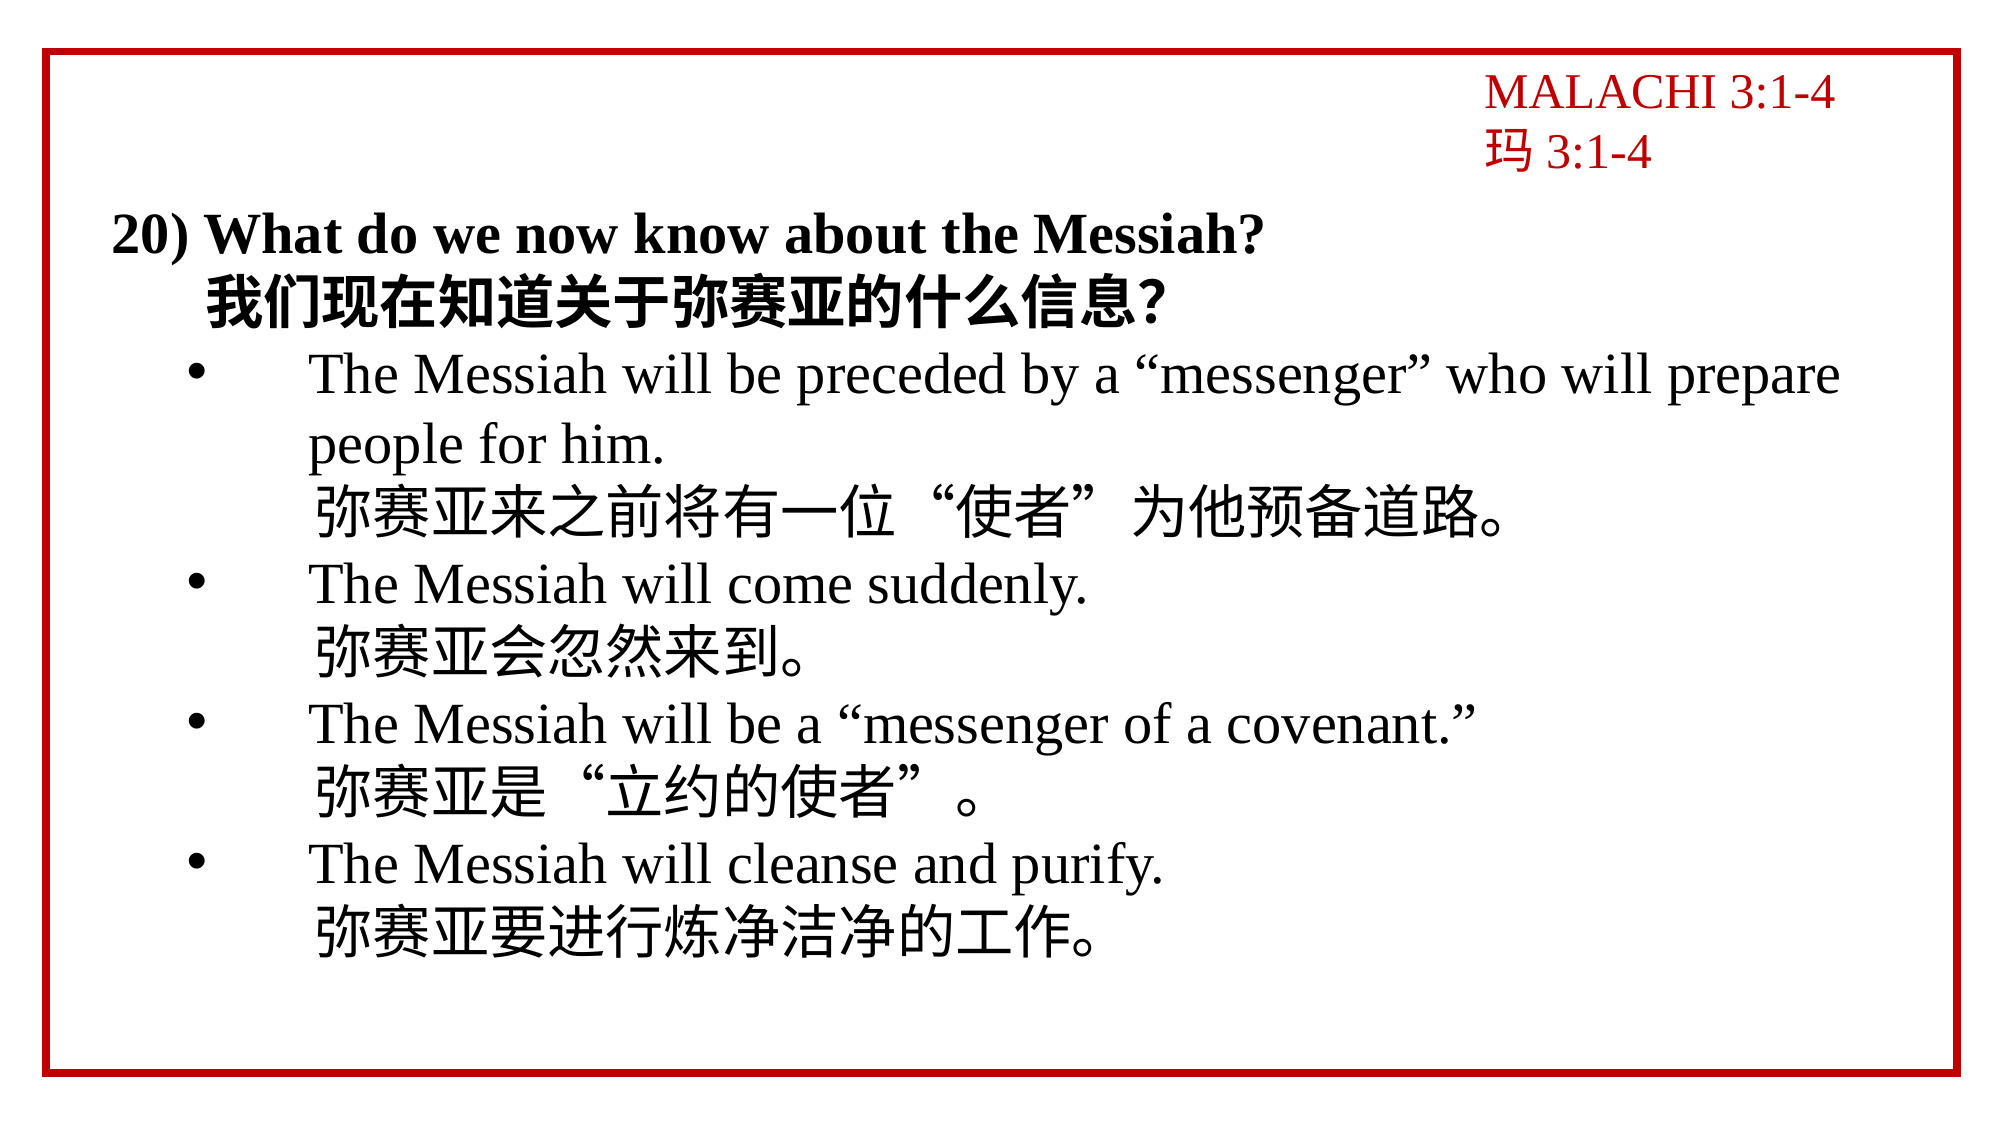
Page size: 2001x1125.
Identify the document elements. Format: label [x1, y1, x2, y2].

text_box [648, 787, 679, 864]
text_box [45, 50, 1958, 1074]
